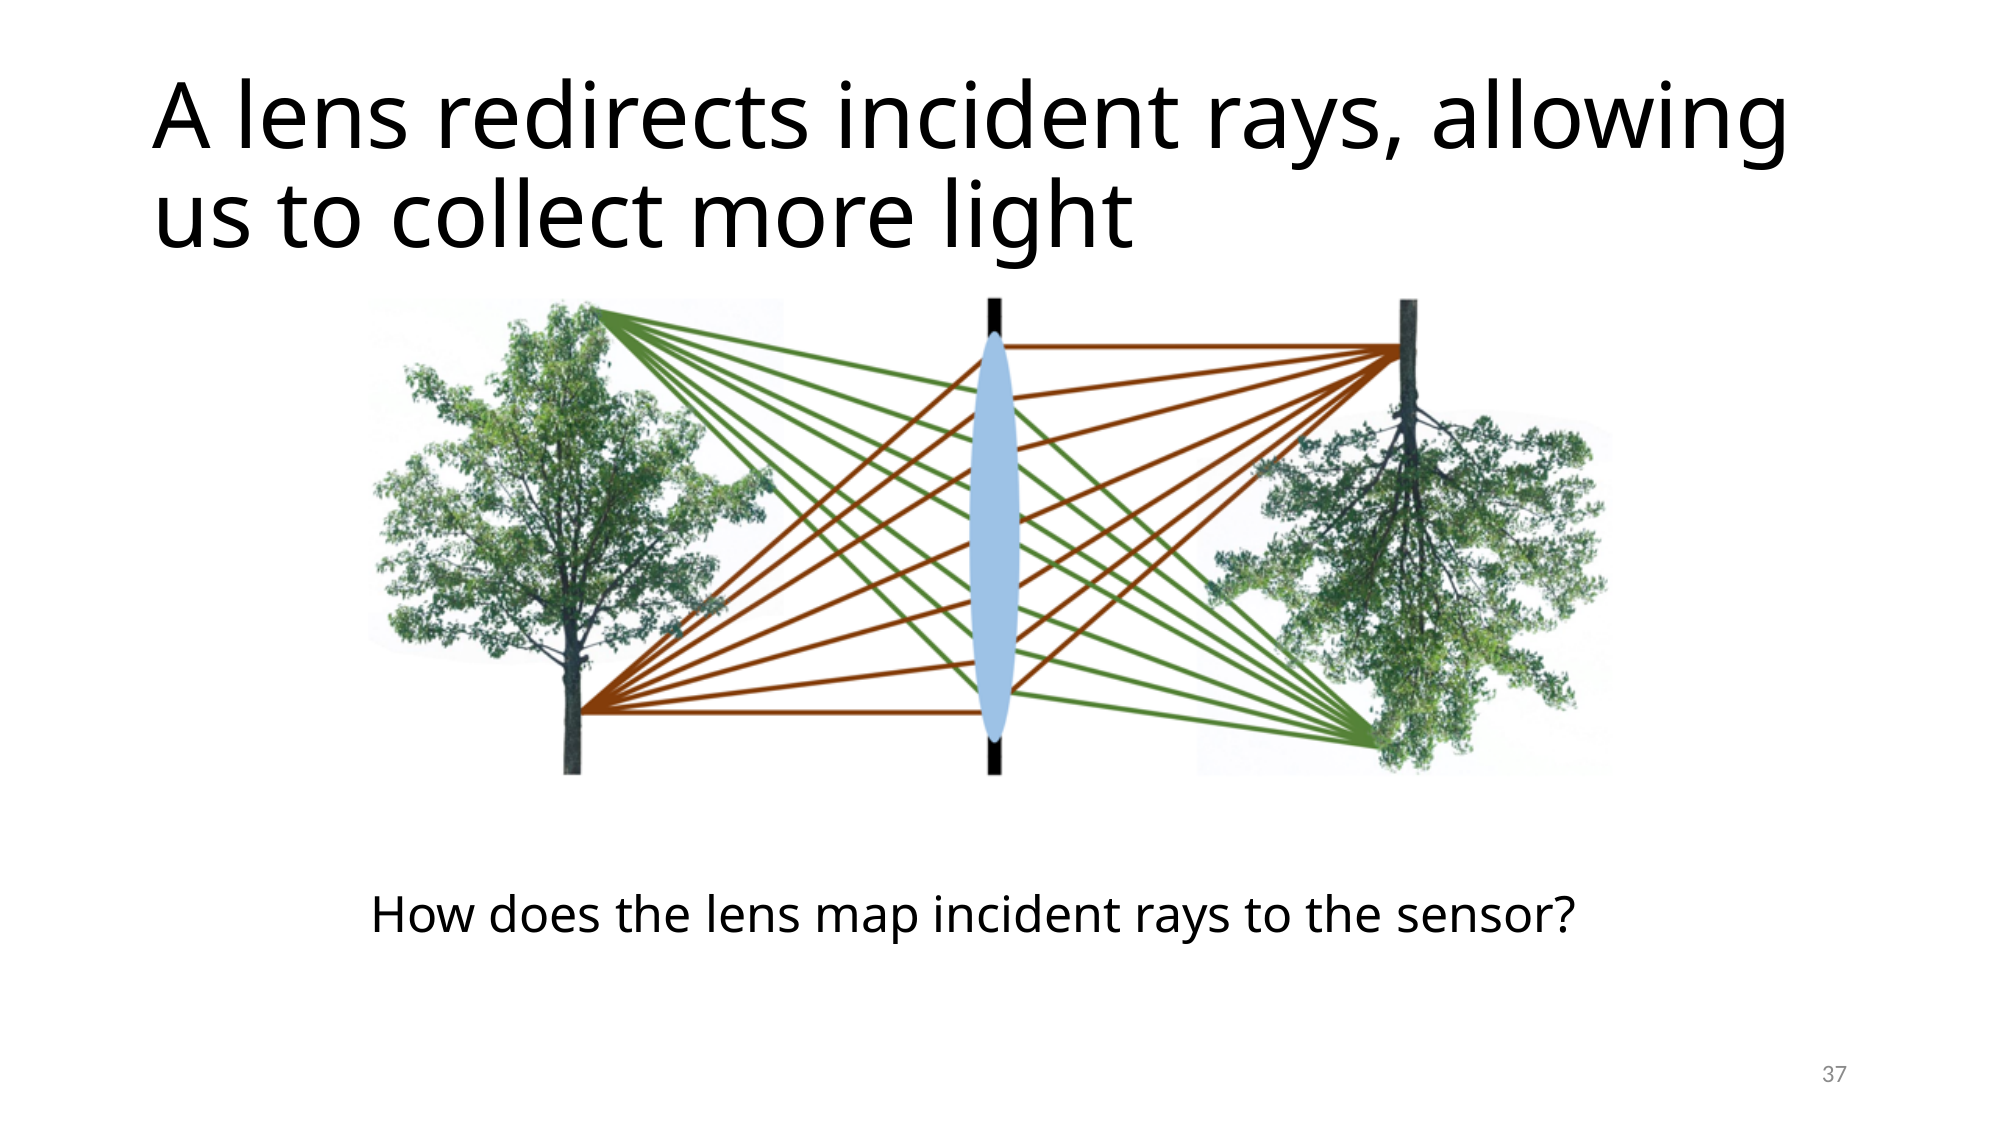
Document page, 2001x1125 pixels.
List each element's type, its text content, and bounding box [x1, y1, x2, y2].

title A lens redirects incident rays, allowing us to collect more light [137, 59, 1863, 278]
slide_number 37 [1412, 1042, 1863, 1103]
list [353, 277, 1647, 794]
text_box How does the lens map incident rays to the sensor? [355, 874, 1592, 950]
